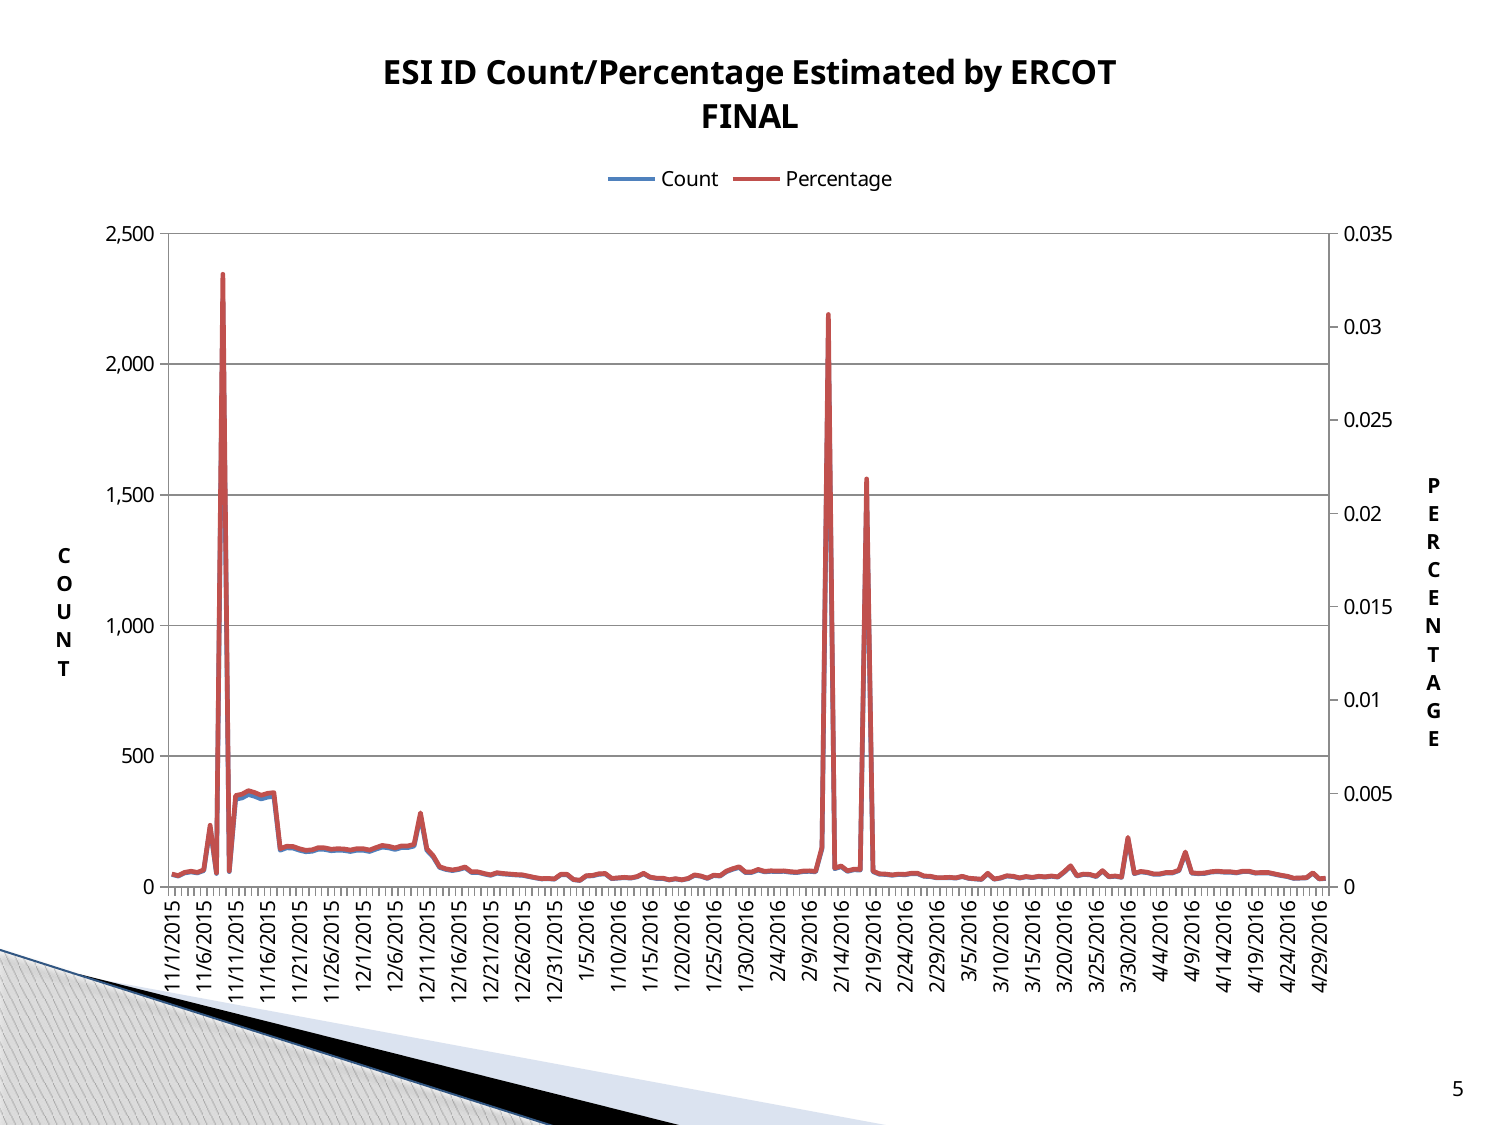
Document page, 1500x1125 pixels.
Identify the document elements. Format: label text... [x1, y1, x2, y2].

slide_number 5 [1418, 1051, 1479, 1112]
chart [24, 12, 1476, 1026]
